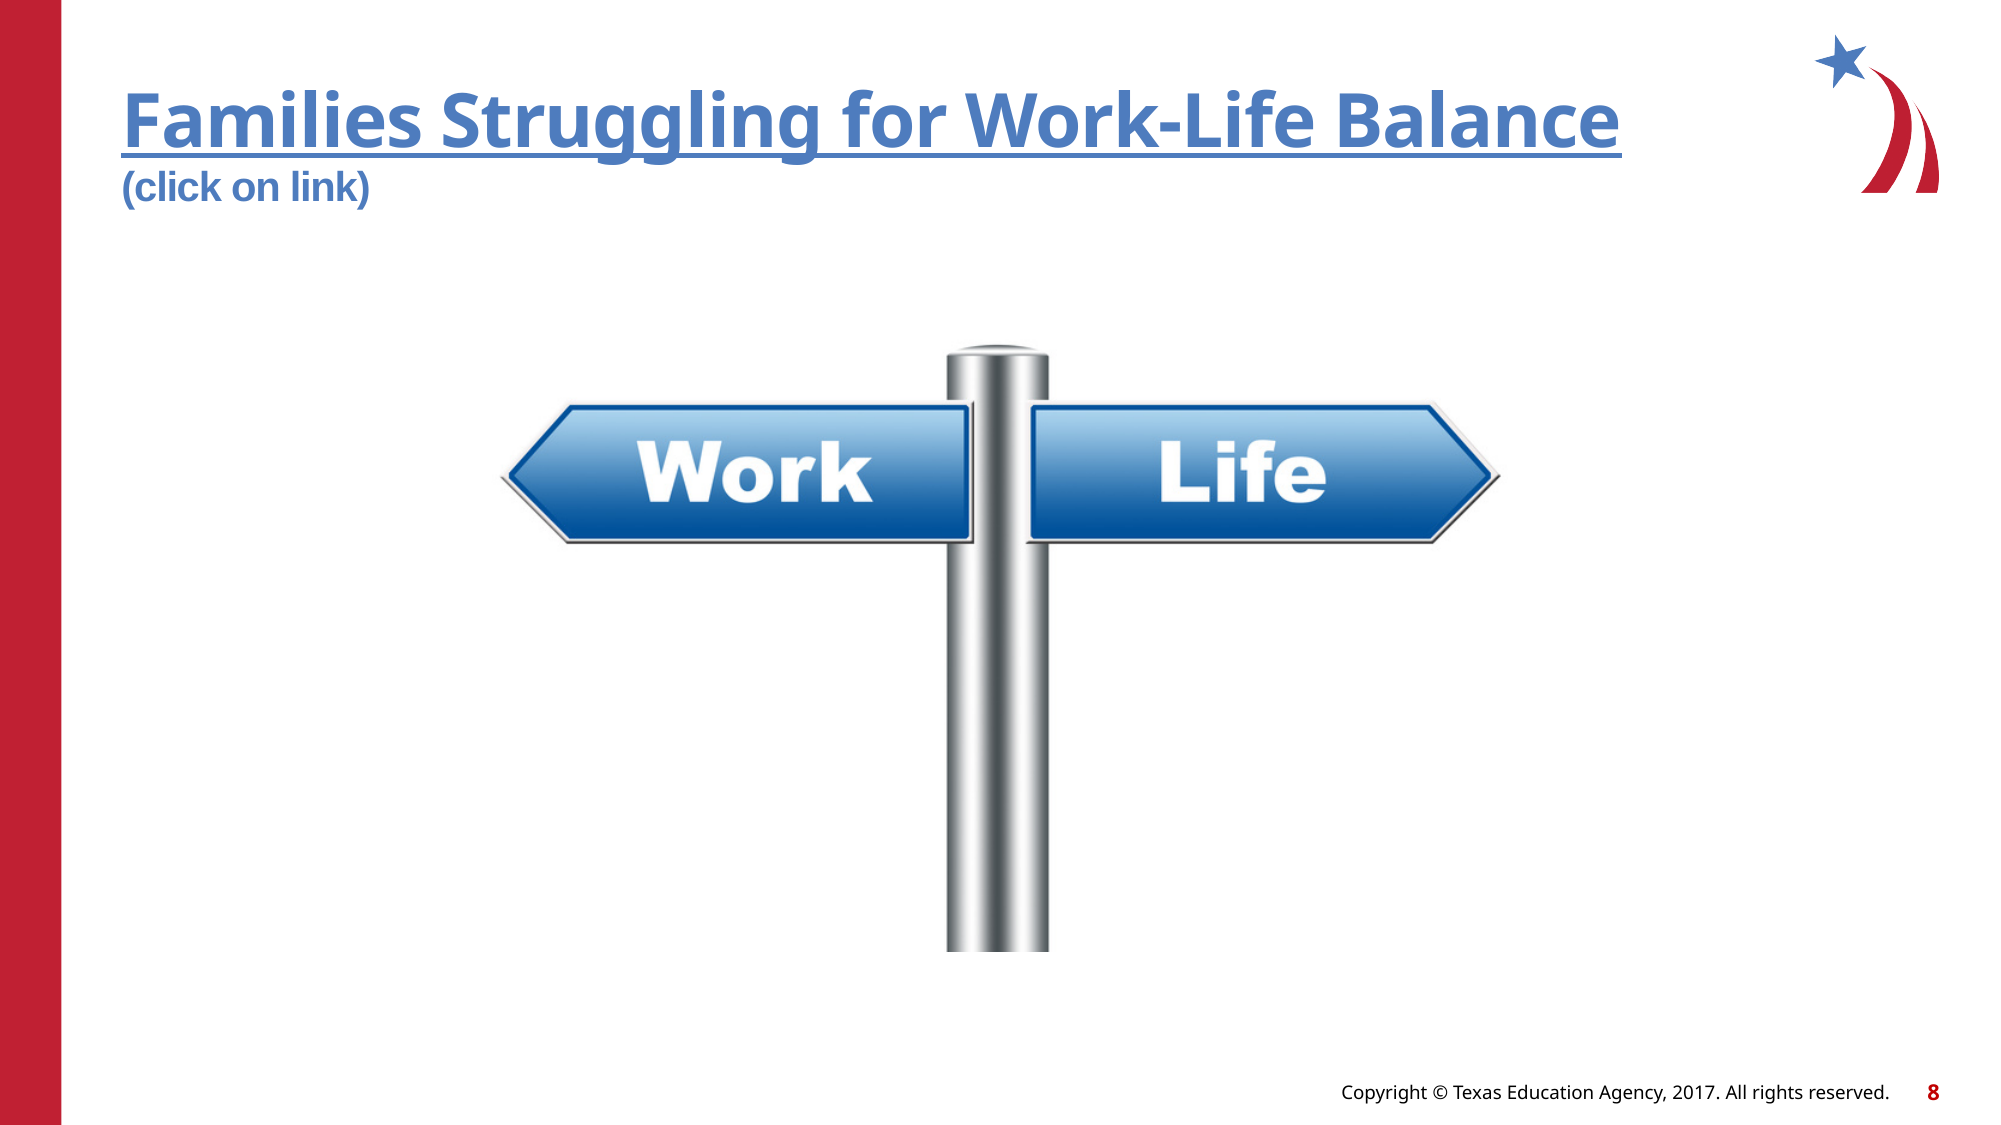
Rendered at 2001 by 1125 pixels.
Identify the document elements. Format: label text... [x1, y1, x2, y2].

title Families Struggling for Work-Life Balance (click on link) [121, 66, 1772, 211]
picture [1814, 34, 1939, 193]
picture [491, 273, 1509, 952]
